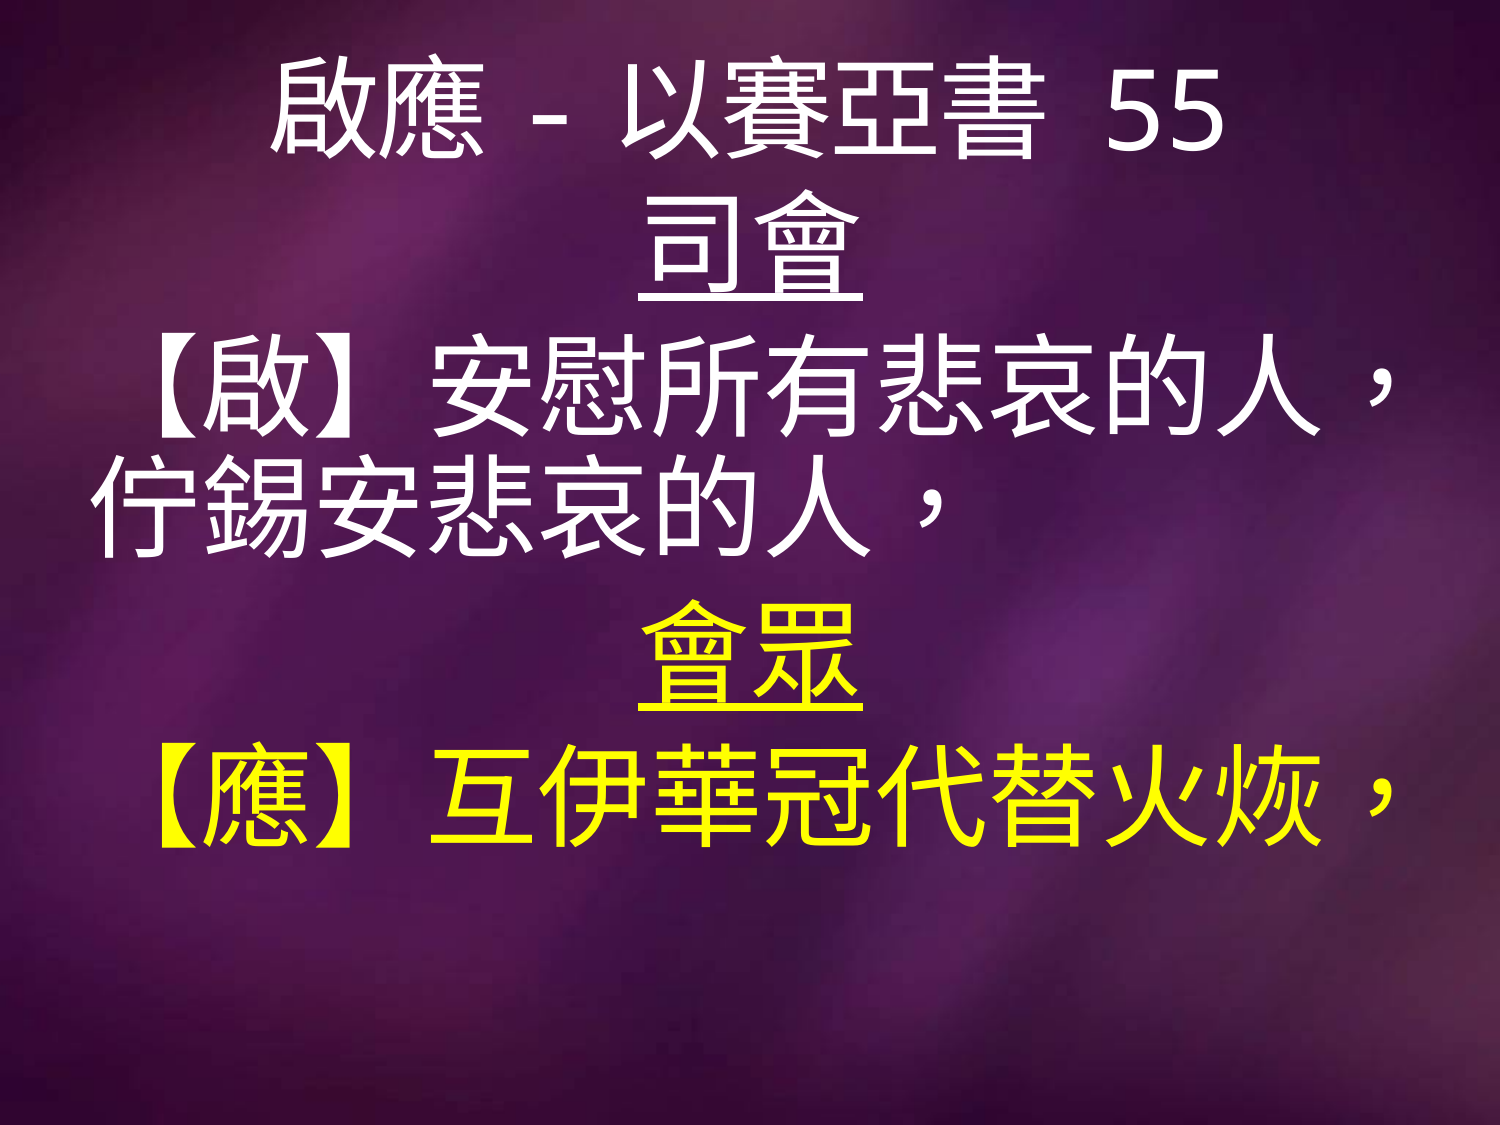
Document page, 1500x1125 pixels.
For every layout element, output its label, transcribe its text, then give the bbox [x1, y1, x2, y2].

picture [0, 0, 1500, 1125]
list 司會 【啟】安慰所有悲哀的人，佇錫安悲哀的人， 會眾 【應】互伊華冠代替火烣， [87, 187, 1413, 883]
title 啟應-以賽亞書 55 [62, 37, 1438, 174]
